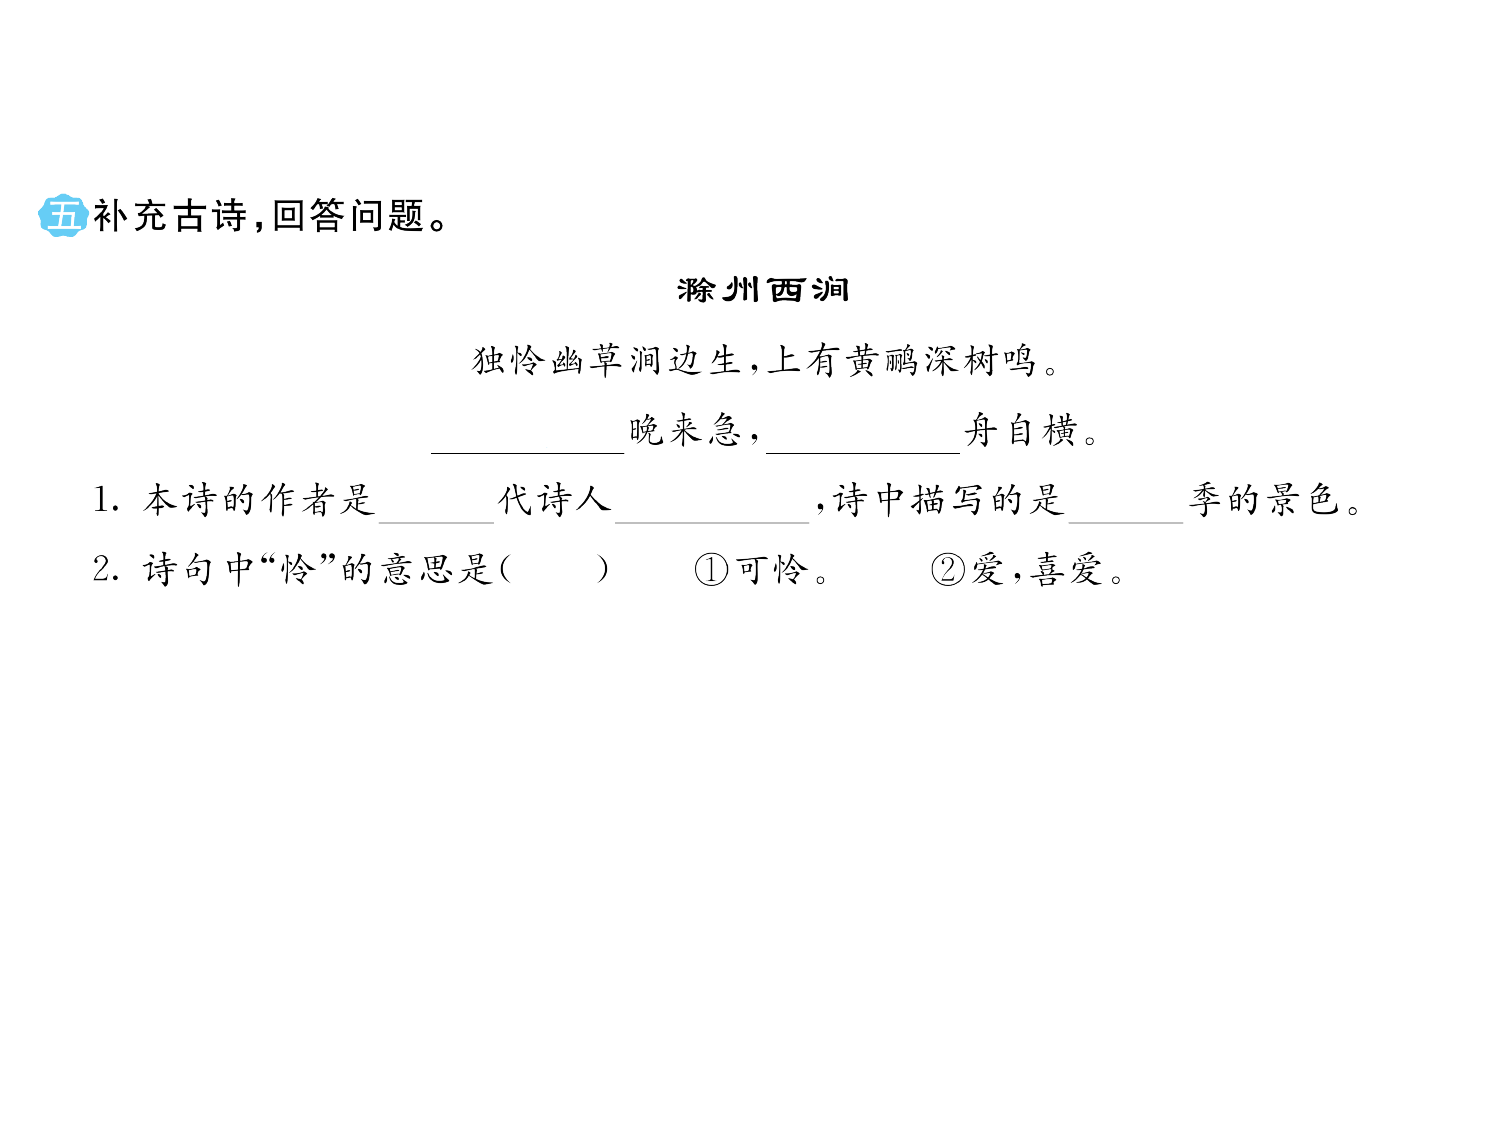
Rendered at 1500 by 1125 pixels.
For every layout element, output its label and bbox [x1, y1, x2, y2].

picture [35, 177, 1453, 597]
